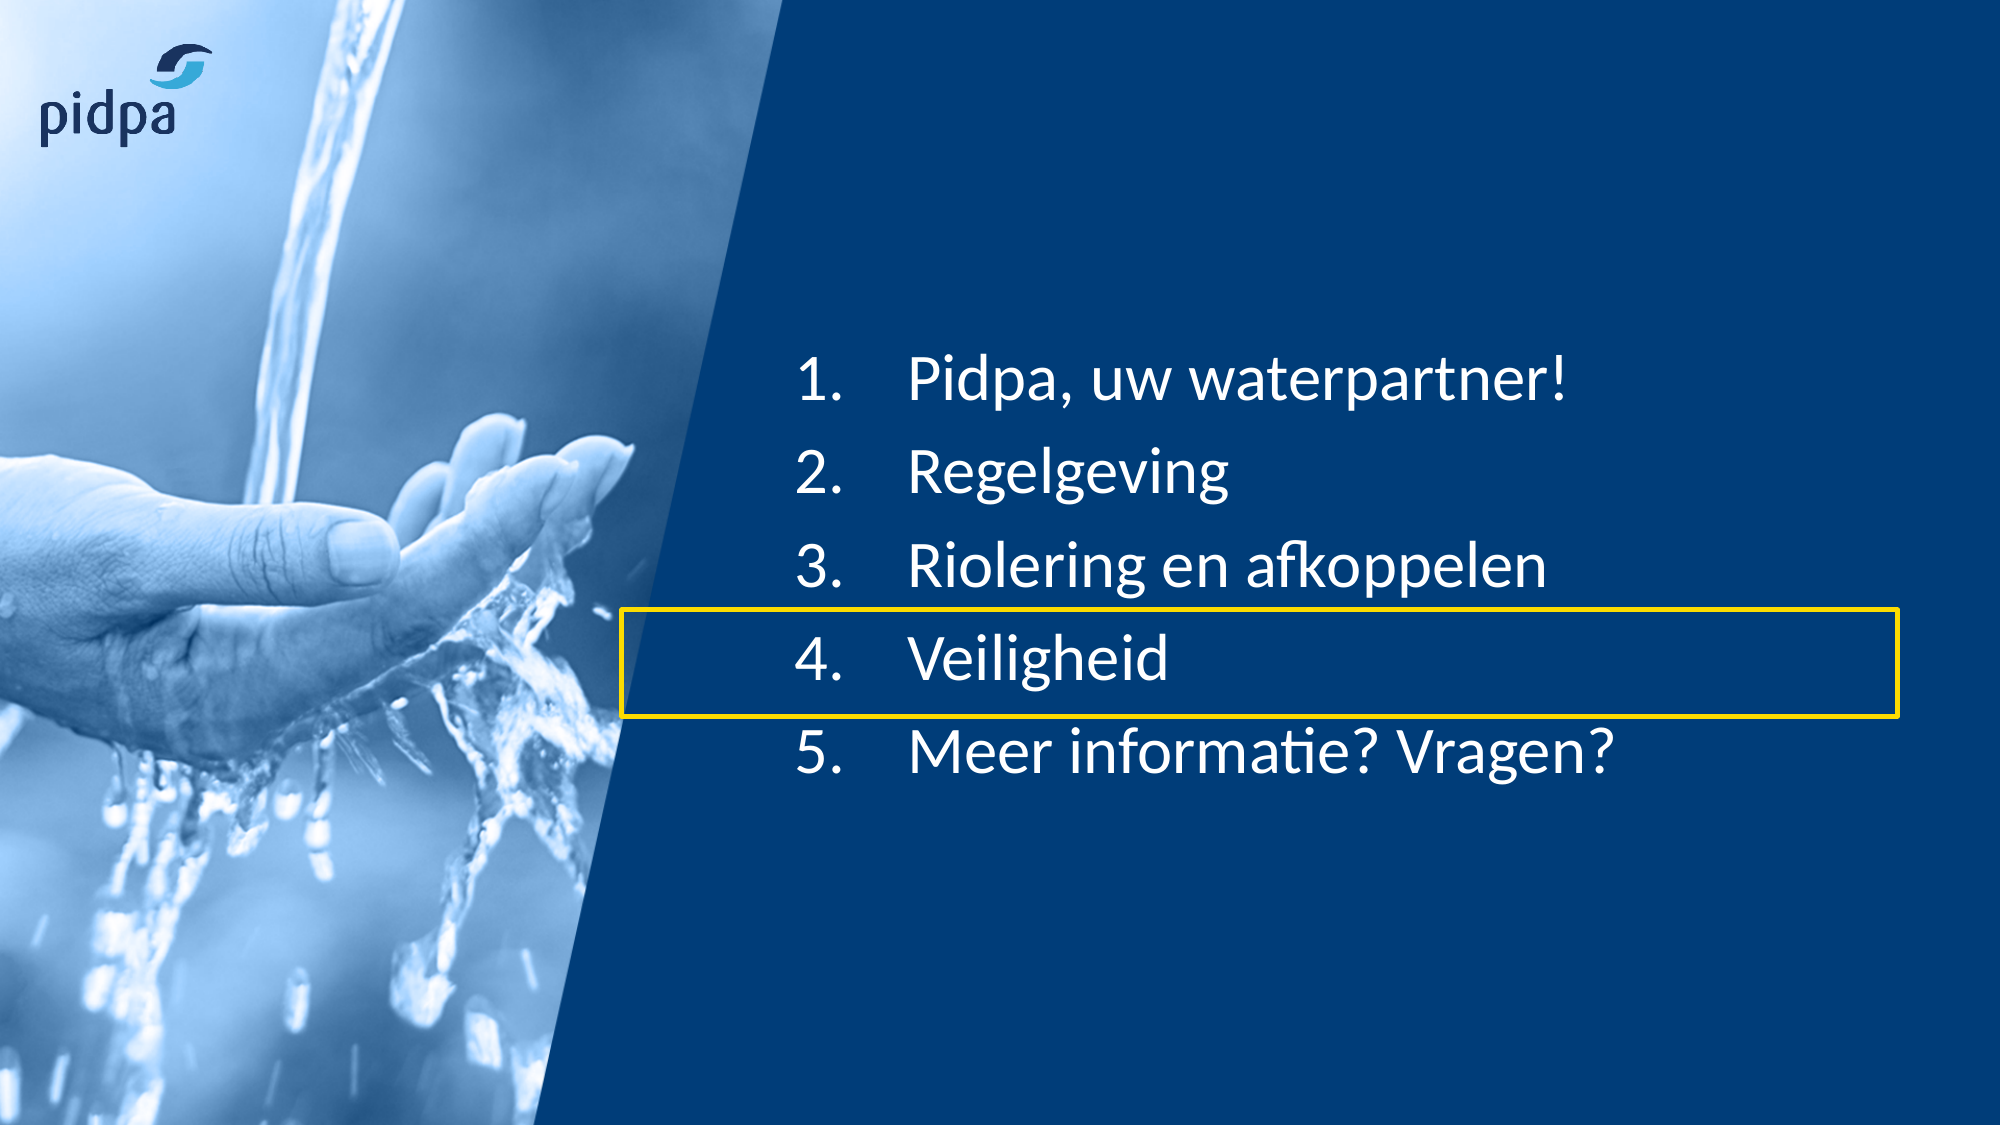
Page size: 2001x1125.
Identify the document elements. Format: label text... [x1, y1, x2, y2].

text_box [621, 609, 1898, 717]
picture [0, 0, 2000, 1125]
list Pidpa, uw waterpartner! Regelgeving Riolering en afkoppelen Veiligheid Meer informatie? Vragen? [779, 326, 1977, 421]
